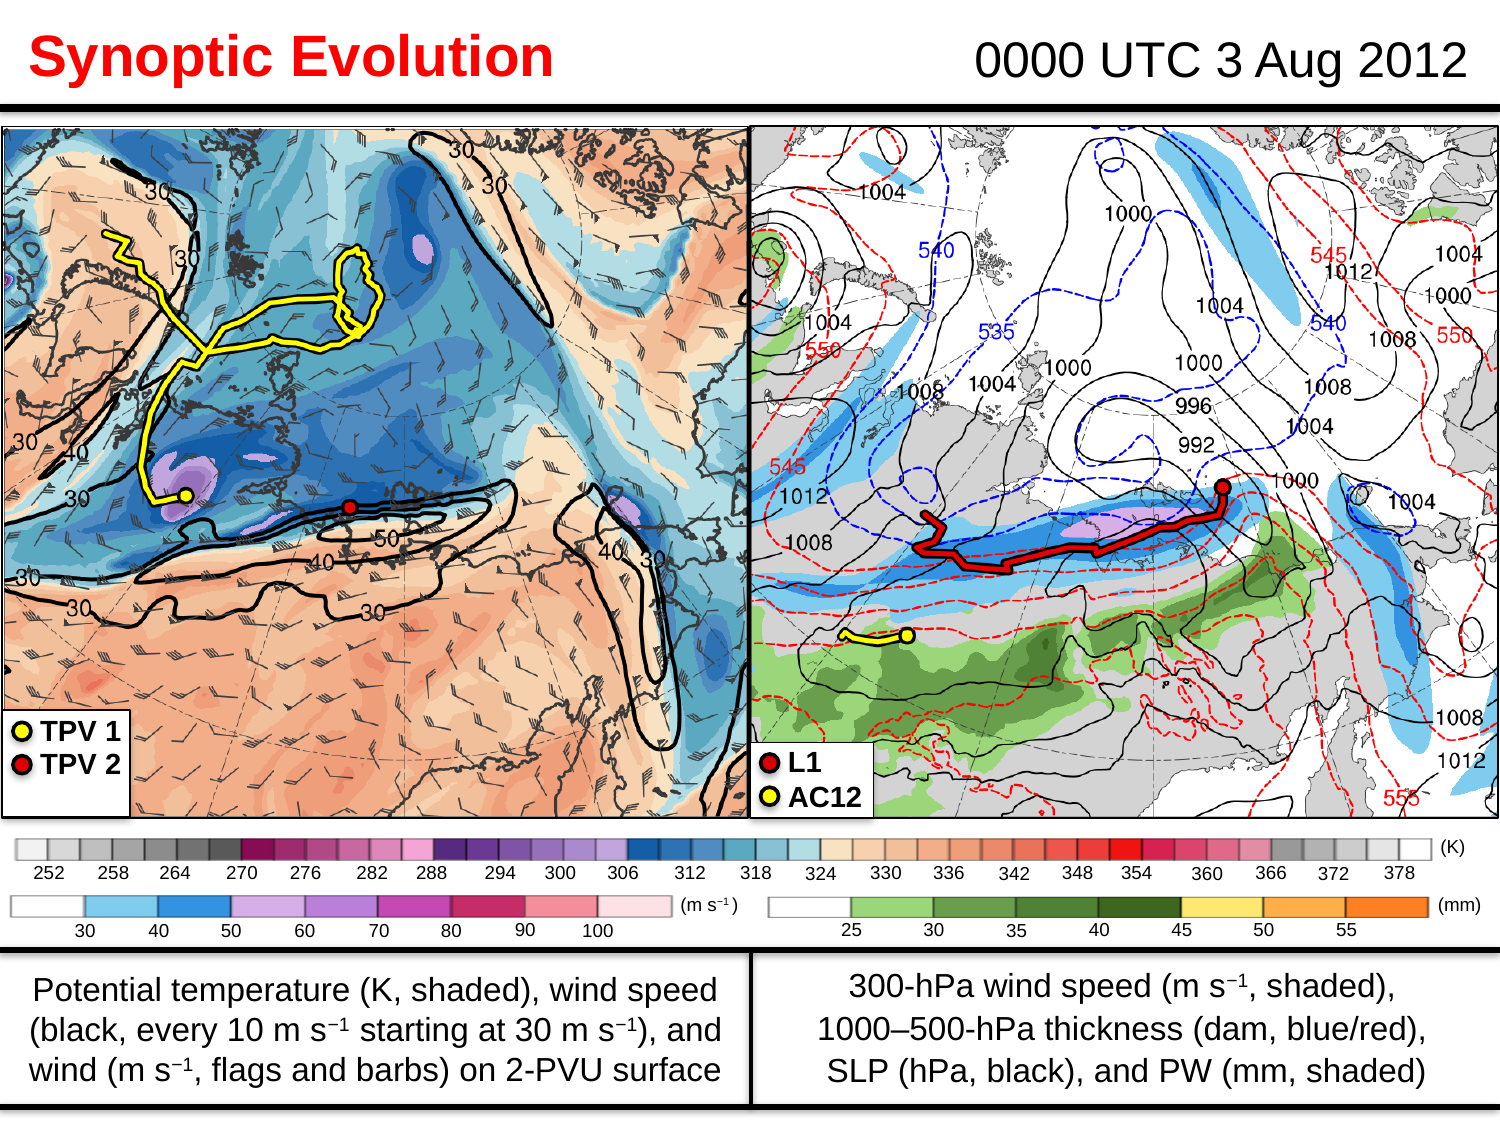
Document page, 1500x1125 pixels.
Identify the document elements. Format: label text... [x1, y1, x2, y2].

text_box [11, 827, 1491, 883]
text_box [7, 884, 765, 942]
text_box 0000 UTC 3 Aug 2012 [1219, 0, 1484, 102]
picture [2, 127, 748, 818]
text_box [750, 735, 911, 822]
list Potential temperature (K, shaded), wind speed (black, every 10 m s−1 starting at 30 m s−1), and wind (m s−1, flags and barbs) on 2-PVU surface [0, 958, 746, 1106]
picture [750, 126, 1498, 818]
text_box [766, 885, 1500, 942]
text_box 300-hPa wind speed (m s−1, shaded), 1000–500-hPa thickness (dam, blue/red), SLP (hPa, black), and PW (mm, shaded) [756, 957, 1500, 1106]
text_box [2, 704, 163, 818]
title Synoptic Evolution [13, 0, 1219, 107]
